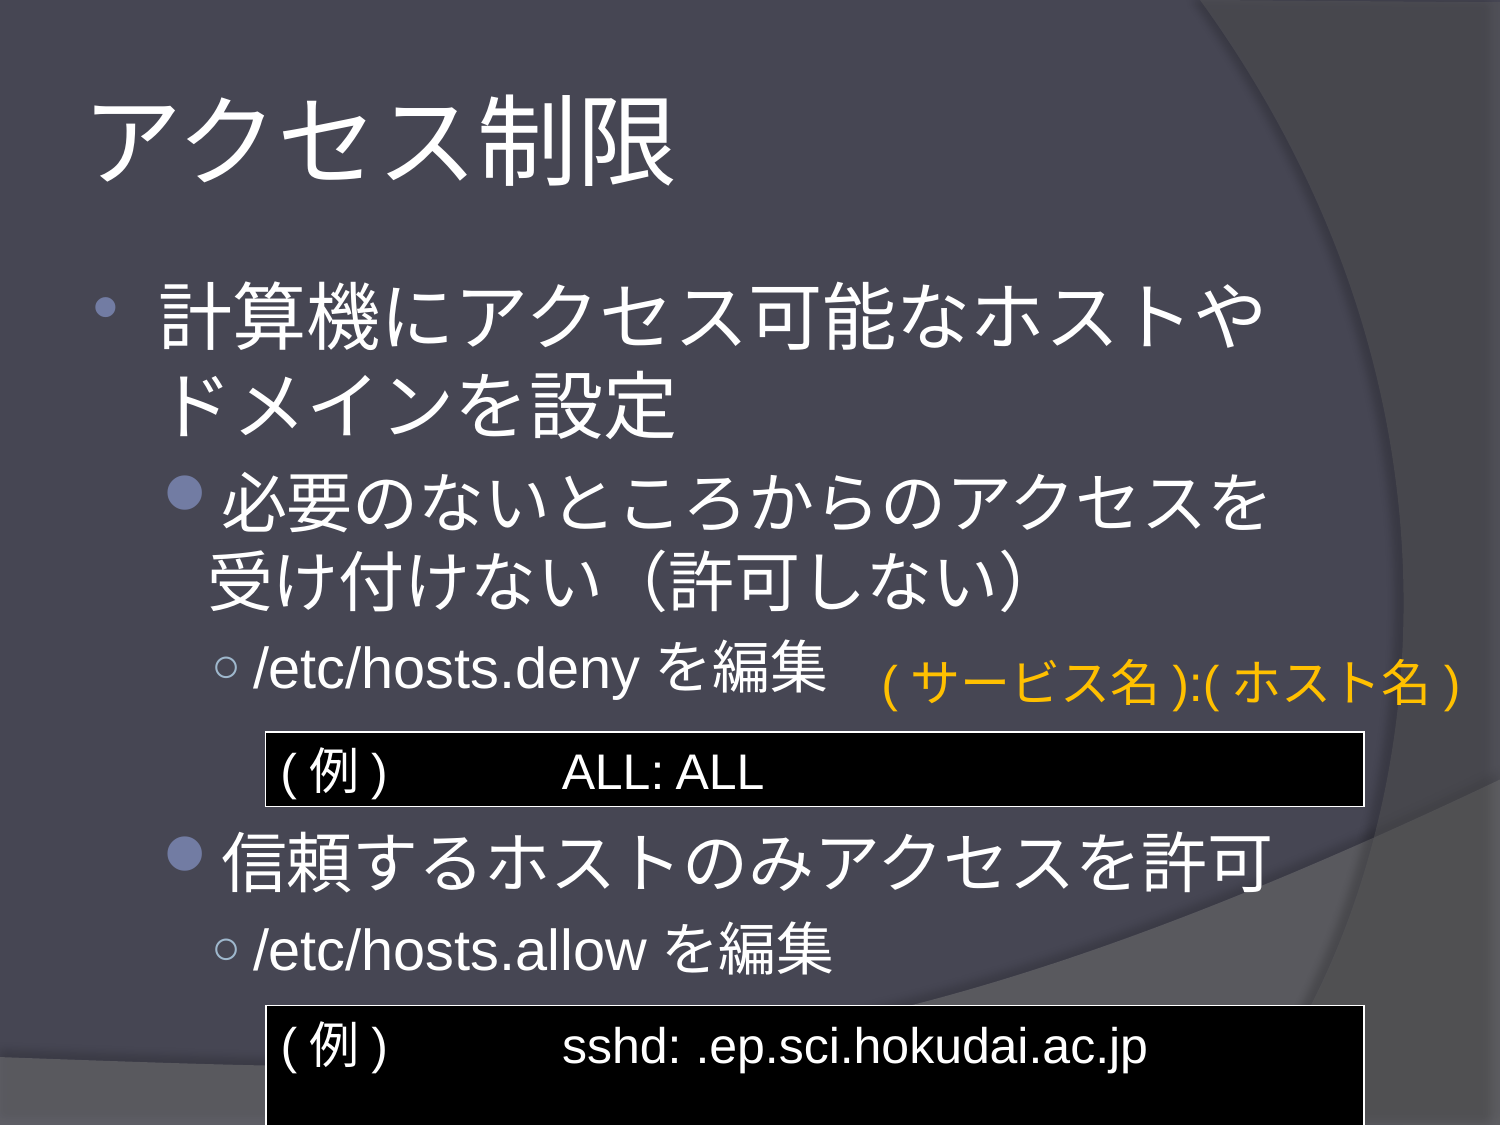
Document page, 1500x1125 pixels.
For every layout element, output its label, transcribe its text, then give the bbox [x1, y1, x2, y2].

title アクセス制限 [75, 45, 1300, 233]
text_box (例) sshd: .ep.sci.hokudai.ac.jp [265, 1005, 1365, 1125]
list 計算機にアクセス可能なホストやドメインを設定 必要のないところからのアクセスを受け付けない（許可しない） /etc/hosts.denyを編集 信頼するホストのみアクセスを許可 /etc/hosts.allowを編集 [75, 262, 1300, 1005]
text_box (サービス名):(ホスト名) [866, 644, 1476, 720]
text_box (例) ALL: ALL [265, 731, 1364, 807]
